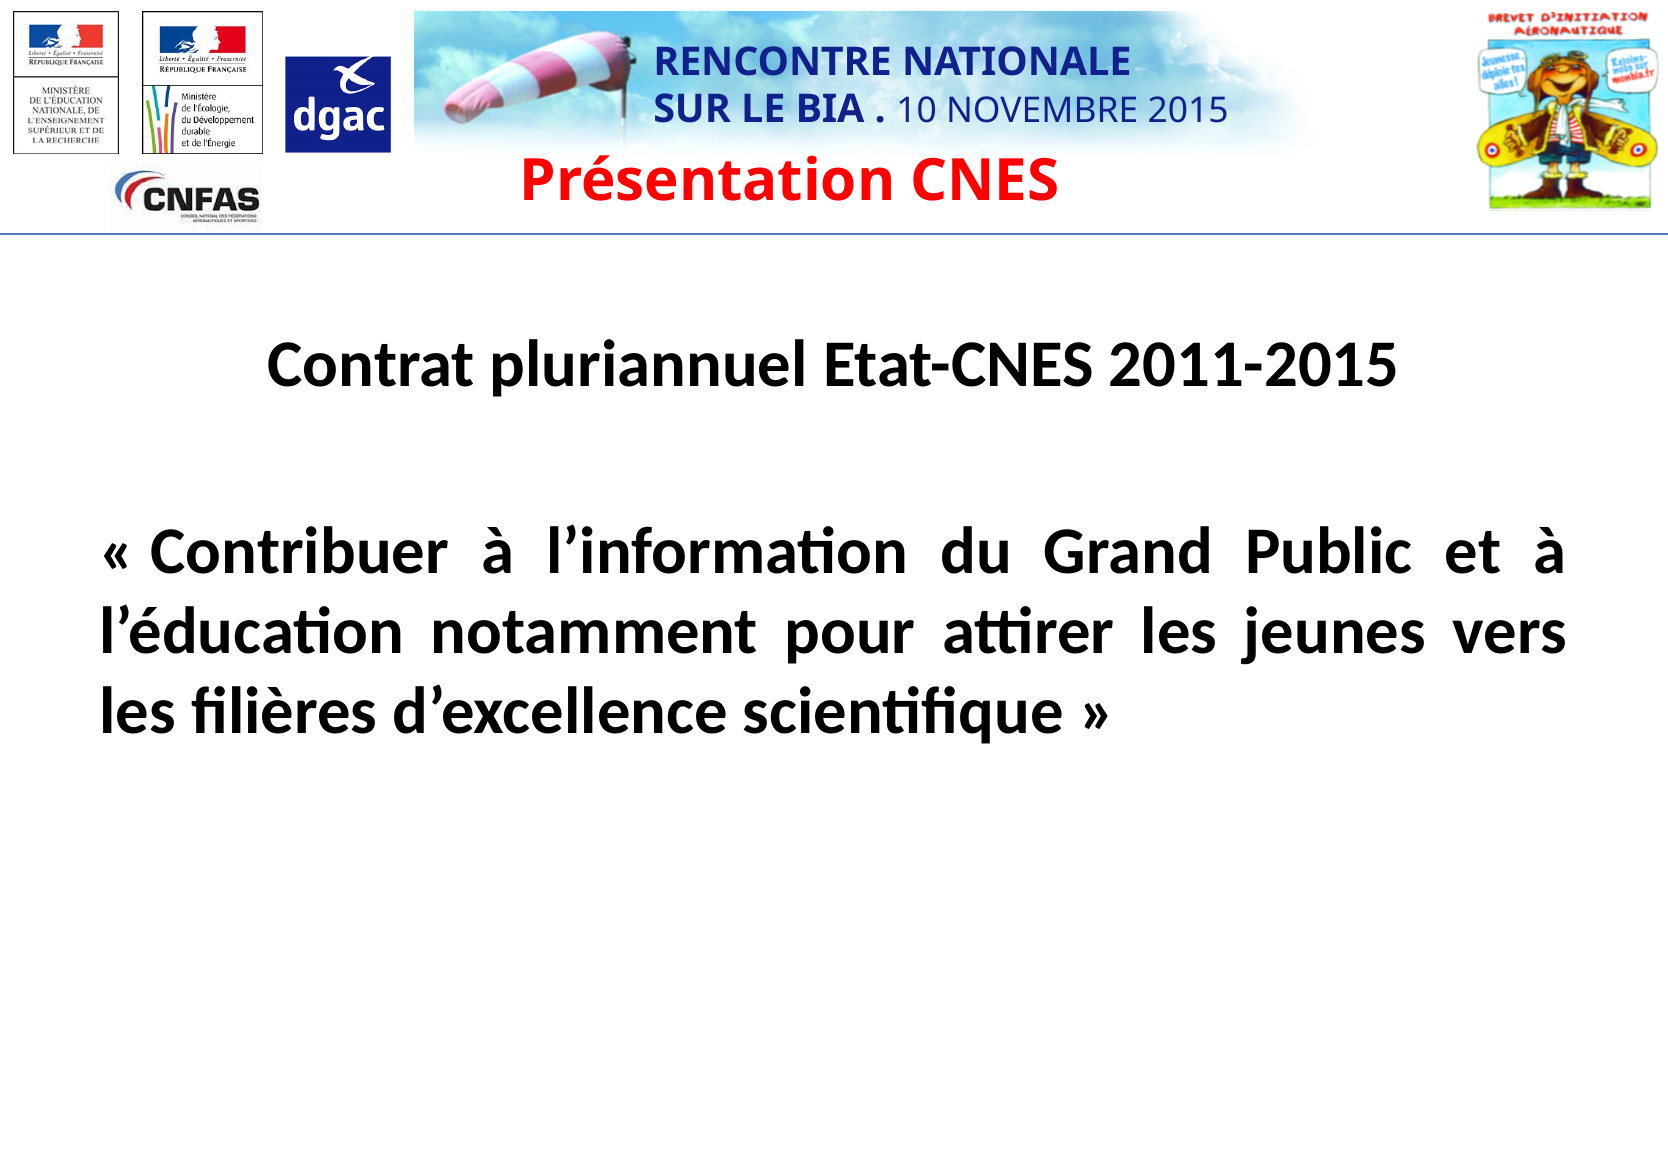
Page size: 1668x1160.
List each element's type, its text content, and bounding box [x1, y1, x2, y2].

picture [414, 11, 1435, 196]
picture [285, 56, 391, 153]
picture [13, 11, 119, 154]
picture [110, 163, 263, 232]
picture [1471, 11, 1668, 211]
list Contrat pluriannuel Etat-CNES 2011-2015 « Contribuer à l’information du Grand Public et à l’éducation notamment pour attirer les jeunes vers les filières d’excellence scientifique » [83, 312, 1585, 1078]
text_box Présentation CNES [504, 134, 1248, 220]
picture [142, 11, 263, 154]
